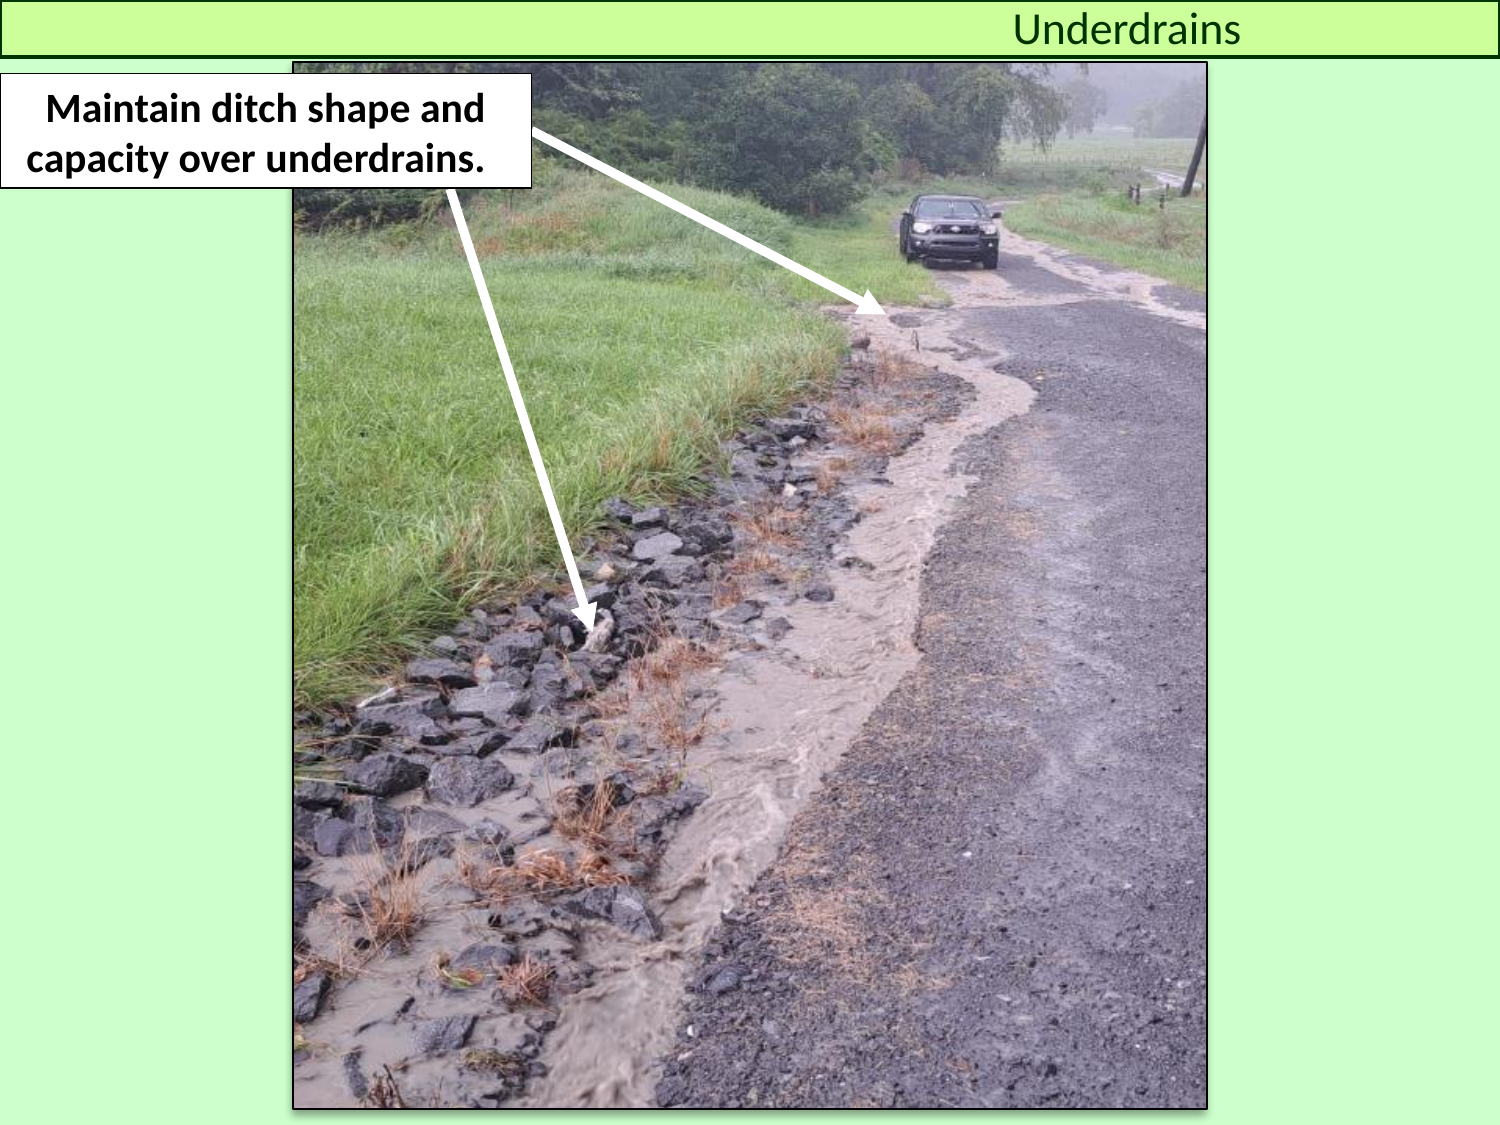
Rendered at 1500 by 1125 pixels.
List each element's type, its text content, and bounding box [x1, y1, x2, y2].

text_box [531, 130, 887, 315]
text_box Underdrains [753, 0, 1500, 61]
text_box Maintain ditch shape and capacity over underdrains. [0, 73, 288, 188]
text_box [0, 0, 753, 59]
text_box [449, 188, 593, 633]
picture [293, 62, 1207, 1109]
